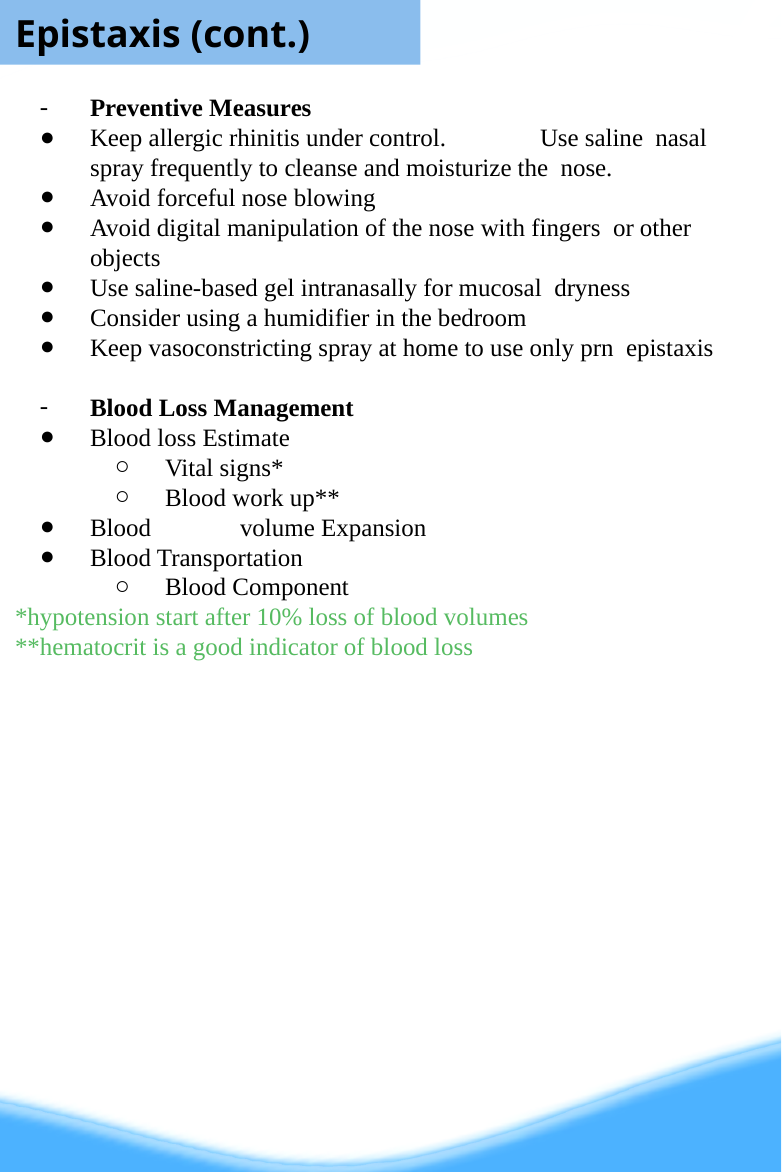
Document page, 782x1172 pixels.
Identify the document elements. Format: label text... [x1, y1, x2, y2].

picture [0, 0, 782, 76]
text_box Preventive Measures Keep allergic rhinitis under control. Use saline nasal spray frequently to cleanse and moisturize the nose. Avoid forceful nose blowing Avoid digital manipulation of the nose with fingers or other objects Use saline-based gel intranasally for mucosal dryness Consider using a humidifier in the bedroom Keep vasoconstricting spray at home to use only prn epistaxis Blood Loss Management Blood loss Estimate Vital signs* Blood work up** Blood volume Expansion Blood Transportation Blood Component *hypotension start after 10% loss of blood volumes **hematocrit is a good indicator of blood loss [0, 76, 782, 871]
text_box Epistaxis (cont.) [0, 0, 421, 65]
picture [0, 871, 782, 1172]
